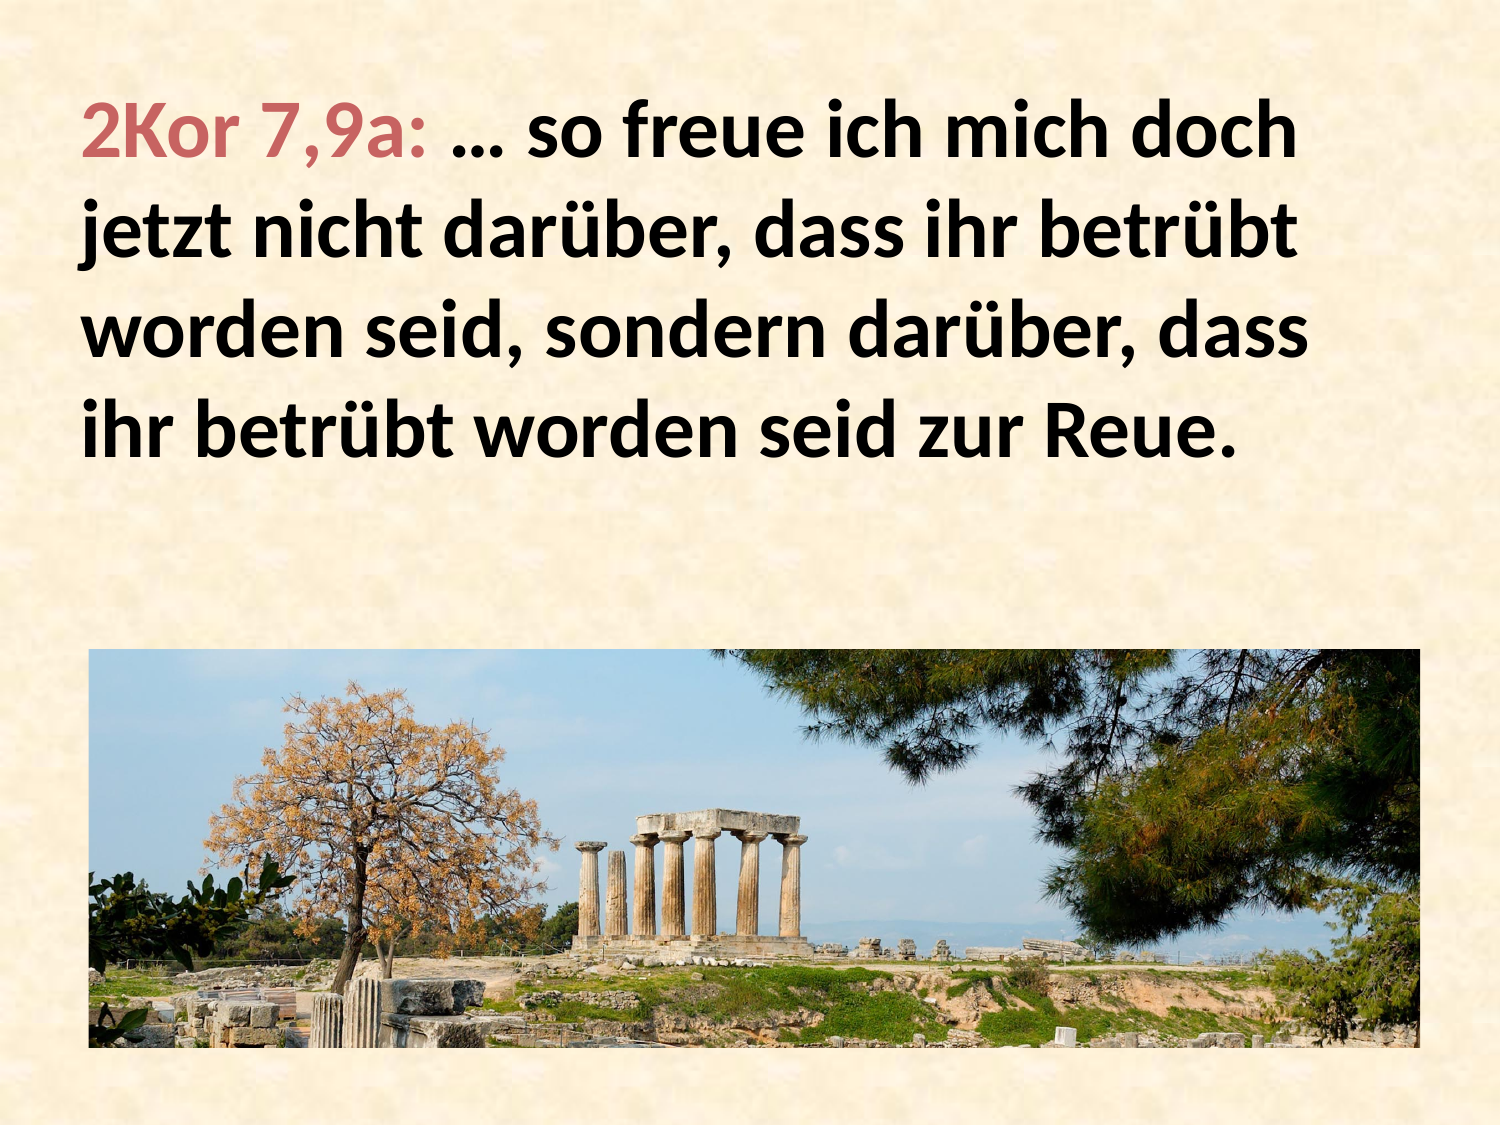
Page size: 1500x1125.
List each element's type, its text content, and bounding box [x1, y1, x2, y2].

text_box 2Kor 7,9a: … so freue ich mich doch jetzt nicht darüber, dass ihr betrübt worden seid, sondern darüber, dass ihr betrübt worden seid zur Reue. [64, 66, 1447, 598]
picture [0, 0, 1500, 1125]
